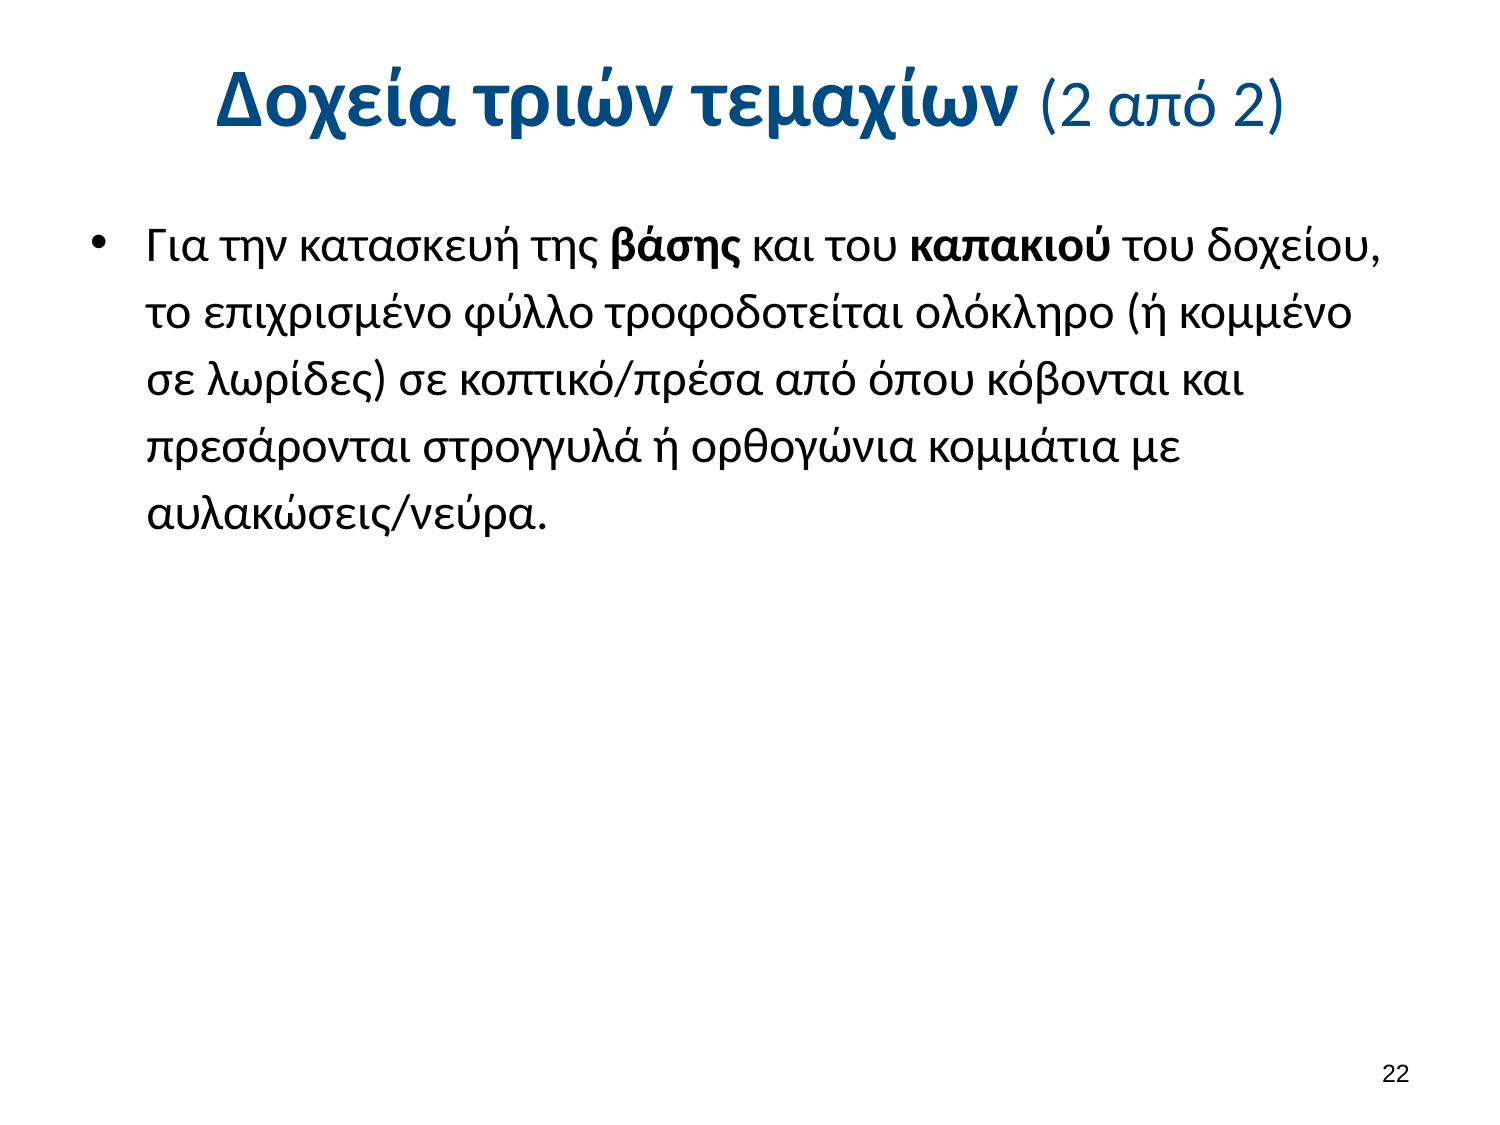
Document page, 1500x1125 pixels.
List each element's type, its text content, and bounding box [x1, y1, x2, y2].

list Για την κατασκευή της βάσης και του καπακιού του δοχείου, το επιχρισμένο φύλλο τροφοδοτείται ολόκληρο (ή κομμένο σε λωρίδες) σε κοπτικό/πρέσα από όπου κόβονται και πρεσάρονται στρογγυλά ή ορθογώνια κομμάτια με αυλακώσεις/νεύρα. [75, 196, 1425, 1024]
title Δοχεία τριών τεμαχίων (2 από 2) [76, 19, 1427, 169]
slide_number 21 [1074, 1042, 1425, 1103]
